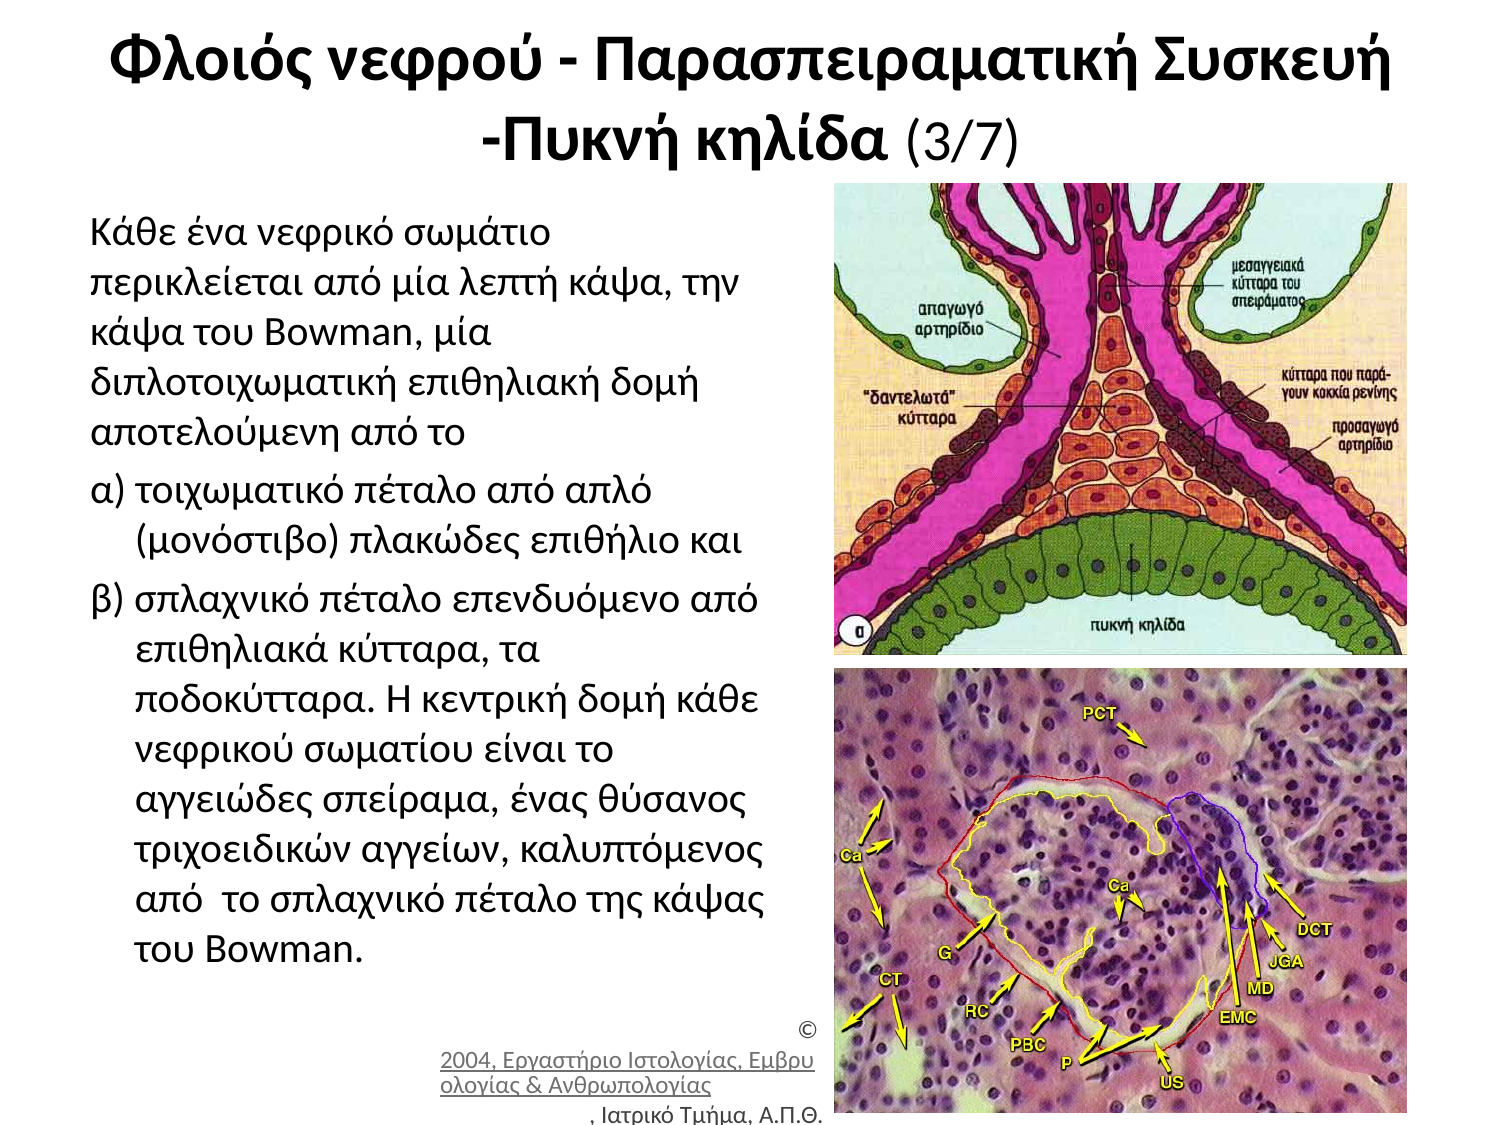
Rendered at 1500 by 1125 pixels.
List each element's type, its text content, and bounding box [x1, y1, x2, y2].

text_box © 2004, Εργαστήριο Ιστολογίας, Εμβρυολογίας & Ανθρωπολογίας, Ιατρικό Τμήμα, Α.Π.Θ. [425, 1006, 829, 1111]
title Φλοιός νεφρού - Παρασπειραματική Συσκευή -Πυκνή κηλίδα (3/7) [76, 19, 1427, 169]
picture [834, 183, 1407, 656]
list Κάθε ένα νεφρικό σωμάτιο περικλείεται από μία λεπτή κάψα, την κάψα του Bowman, μία διπλοτοιχωματική επιθηλιακή δομή αποτελούμενη από το α) τοιχωματικό πέταλο από απλό (μονόστιβο) πλακώδες επιθήλιο και β) σπλαχνικό πέταλο επενδυόμενο από επιθηλιακά κύτταρα, τα ποδοκύτταρα. Η κεντρική δομή κάθε νεφρικού σωματίου είναι το αγγειώδες σπείραμα, ένας θύσανος τριχοειδικών αγγείων, καλυπτόμενος από το σπλαχνικό πέταλο της κάψας του Bowman. [75, 196, 786, 1024]
picture [834, 668, 1407, 1113]
